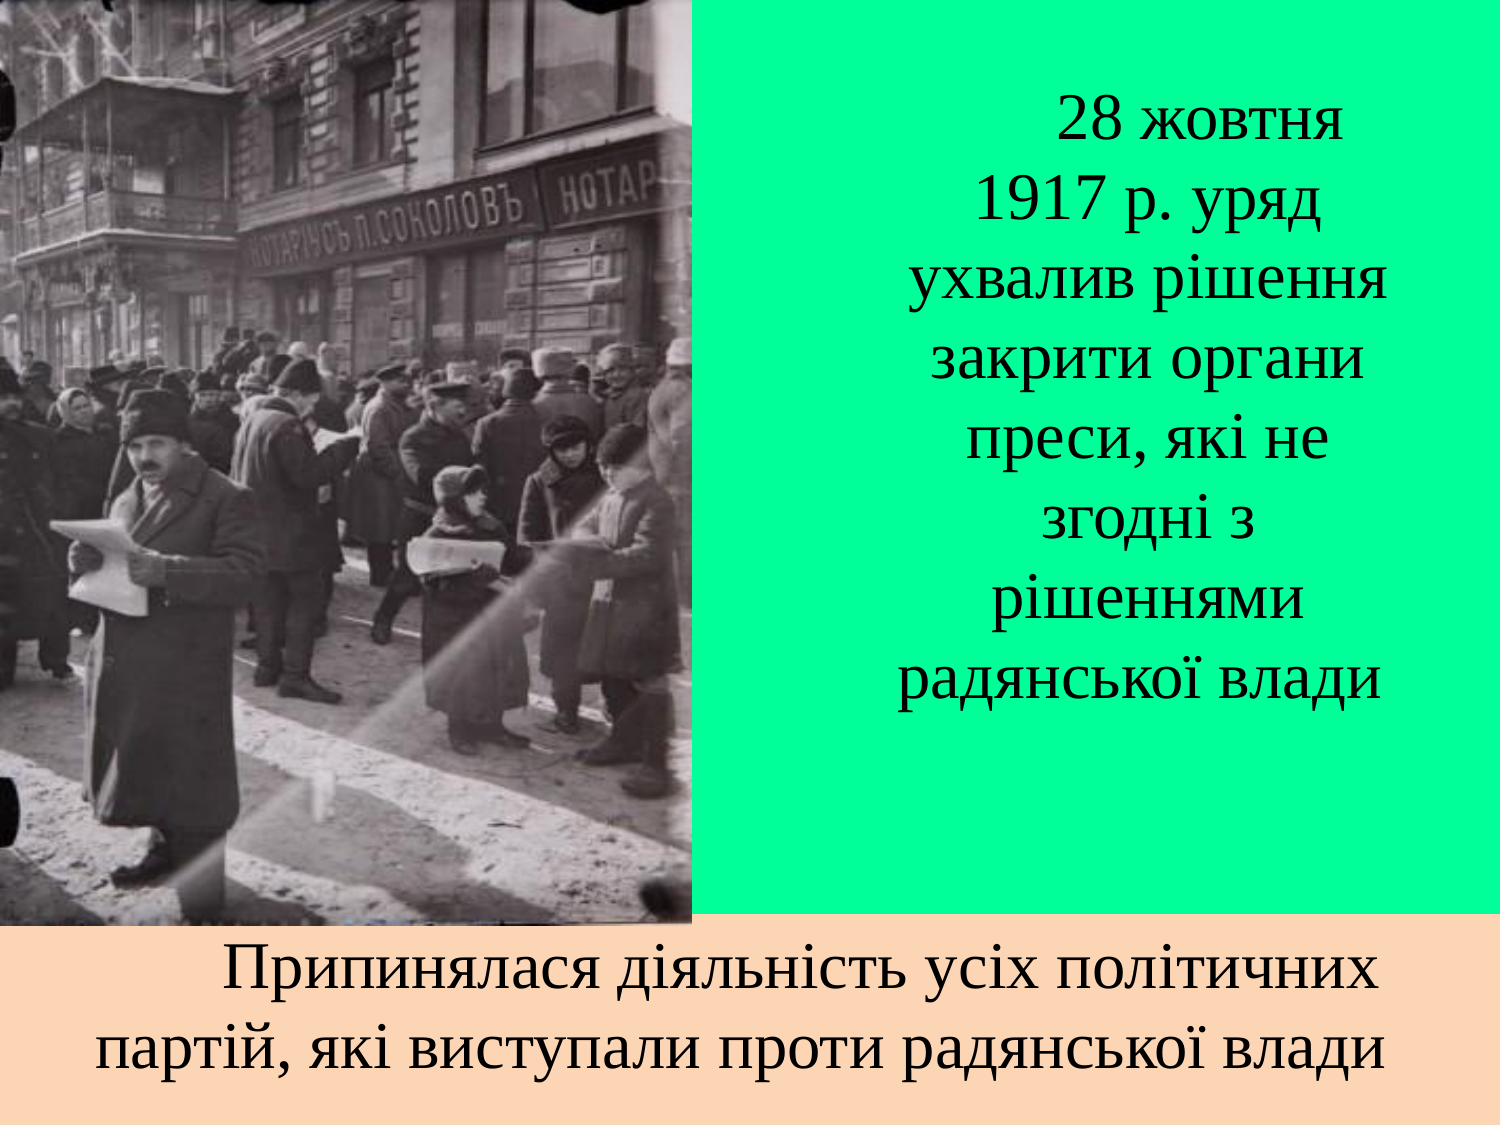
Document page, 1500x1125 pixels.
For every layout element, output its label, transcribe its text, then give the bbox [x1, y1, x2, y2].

text_box 28 жовтня 1917 р. уряд ухвалив рішення закрити органи преси, які не згодні з рішеннями радянської влади [867, 65, 1430, 720]
picture [0, 0, 692, 927]
list Припинялася діяльність усіх політичних партій, які виступали проти радянської влади [0, 914, 1500, 1125]
